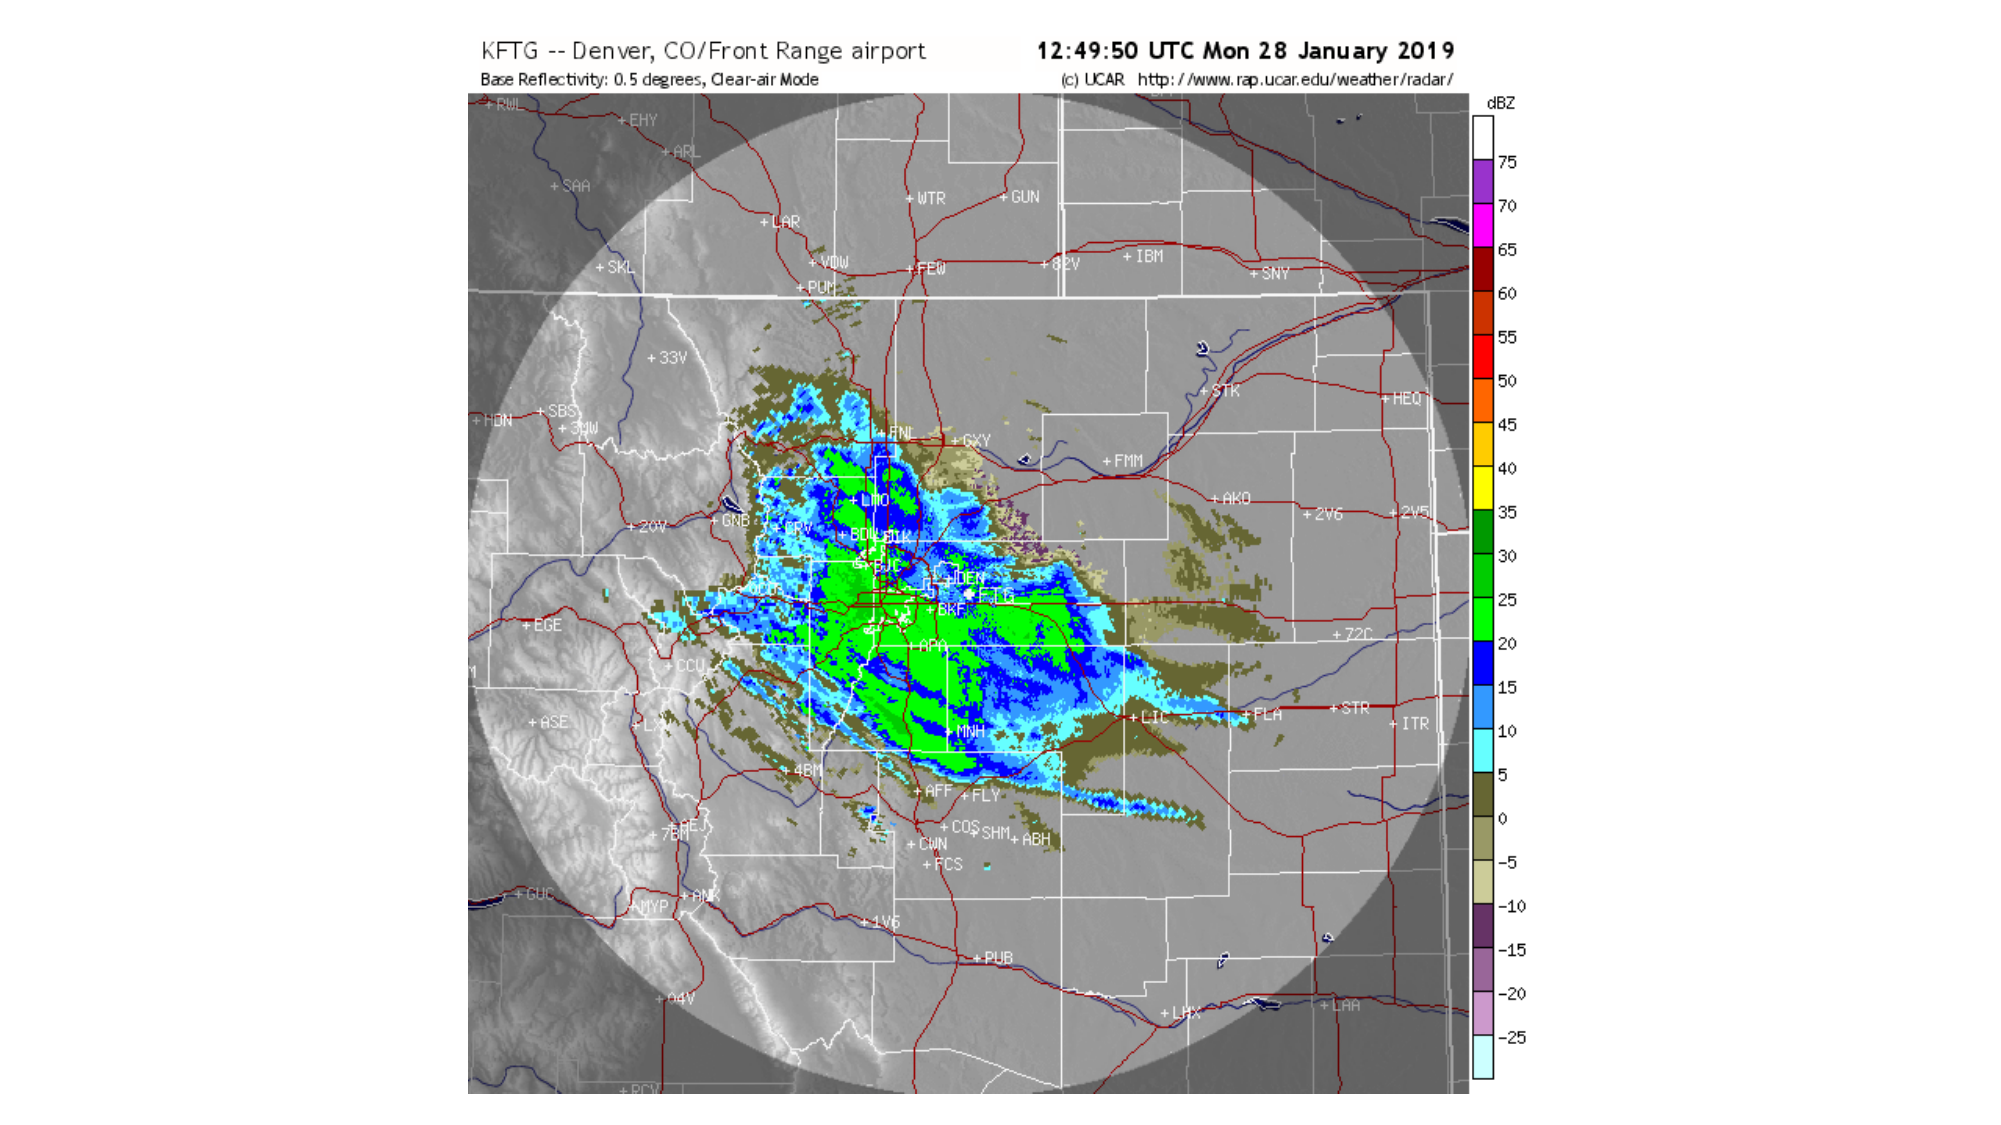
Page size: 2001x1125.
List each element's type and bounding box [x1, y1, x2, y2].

picture [468, 31, 1532, 1094]
